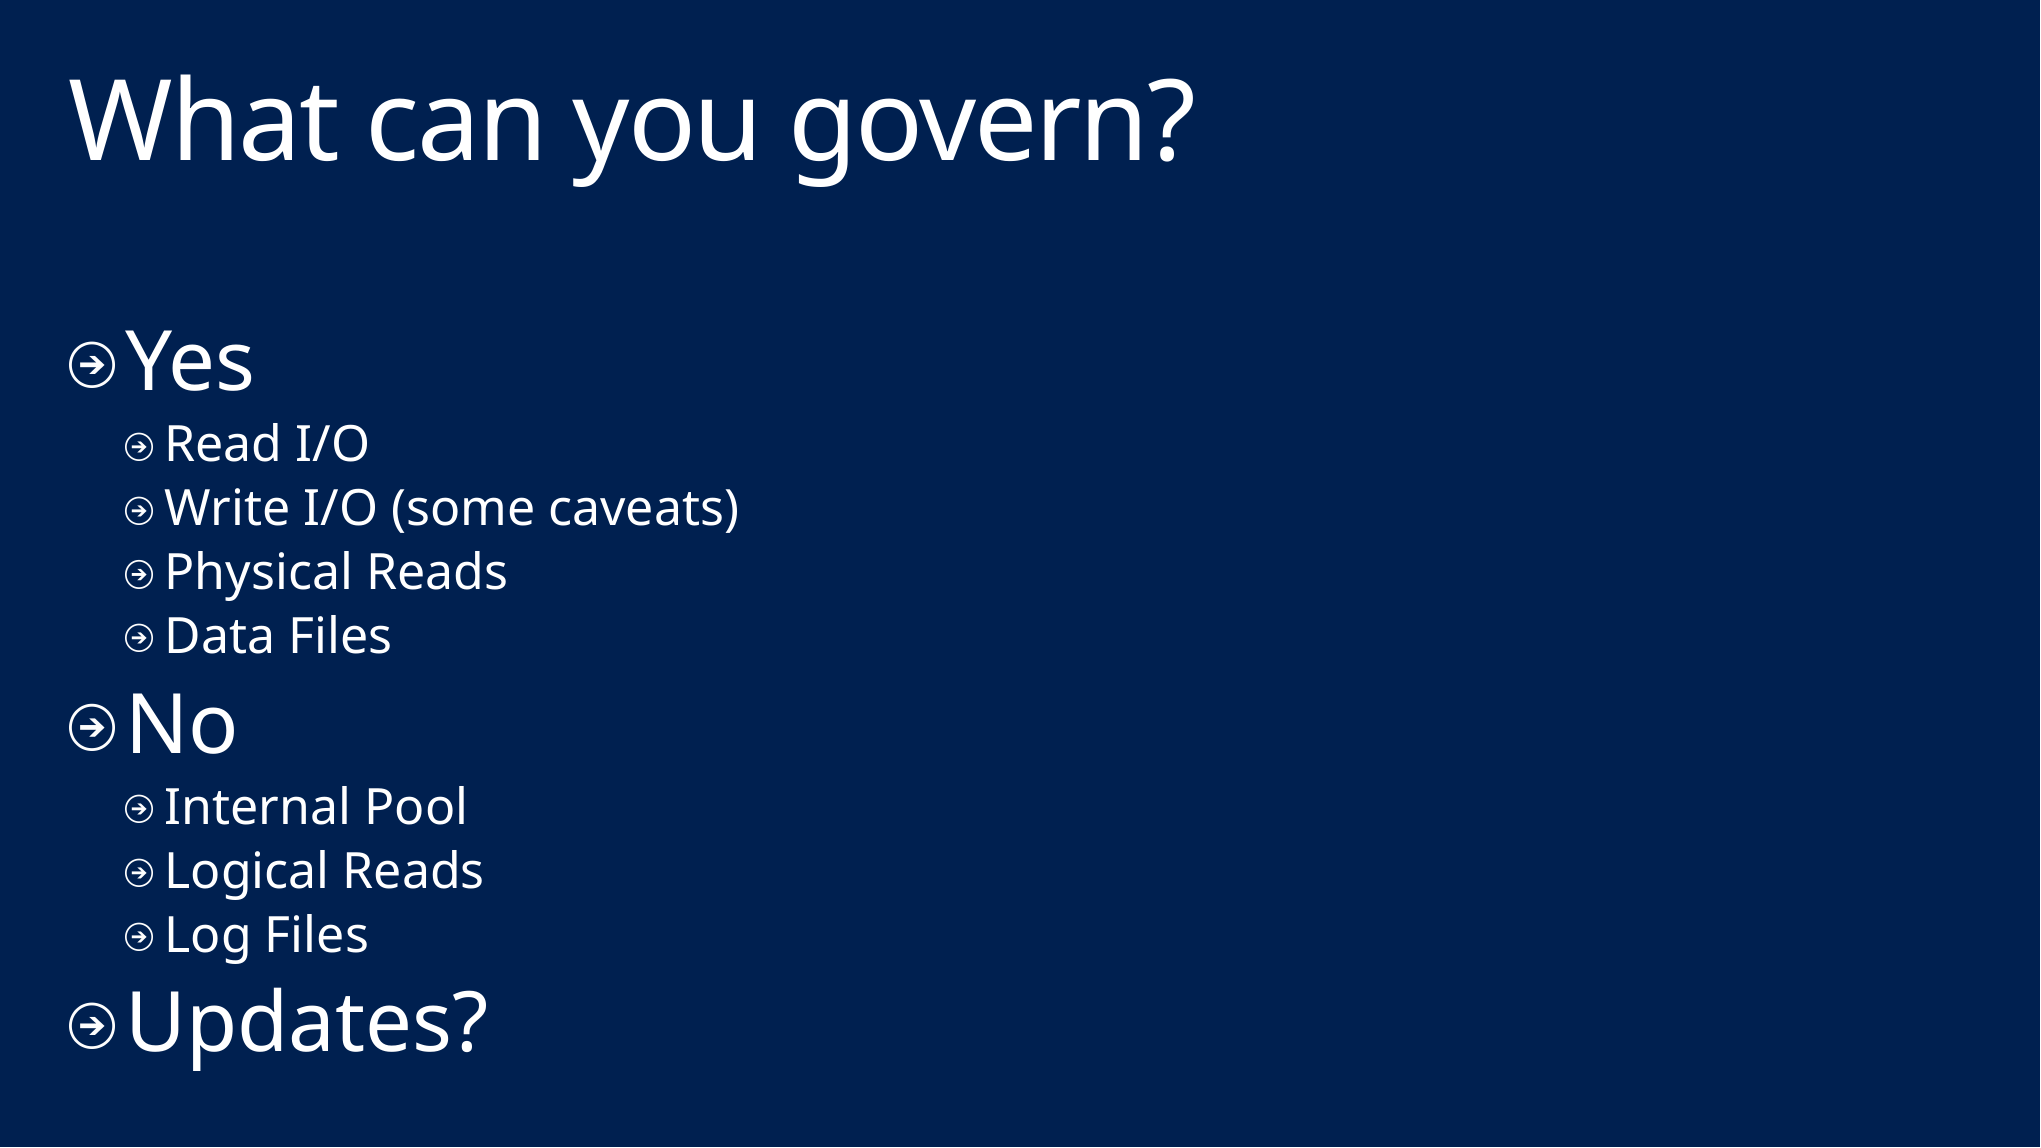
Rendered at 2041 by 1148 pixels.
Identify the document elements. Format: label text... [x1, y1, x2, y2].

picture [125, 489, 161, 525]
list Yes Read I/O Write I/O (some caveats) Physical Reads Data Files No Internal Pool Logical Reads Log Files Updates? [45, 303, 1996, 1114]
picture [125, 425, 161, 461]
picture [125, 552, 161, 589]
title What can you govern? [45, 48, 1996, 199]
picture [69, 329, 128, 388]
picture [69, 990, 128, 1049]
picture [125, 915, 161, 951]
picture [69, 691, 128, 751]
picture [125, 851, 161, 887]
picture [125, 787, 161, 823]
picture [125, 616, 161, 652]
